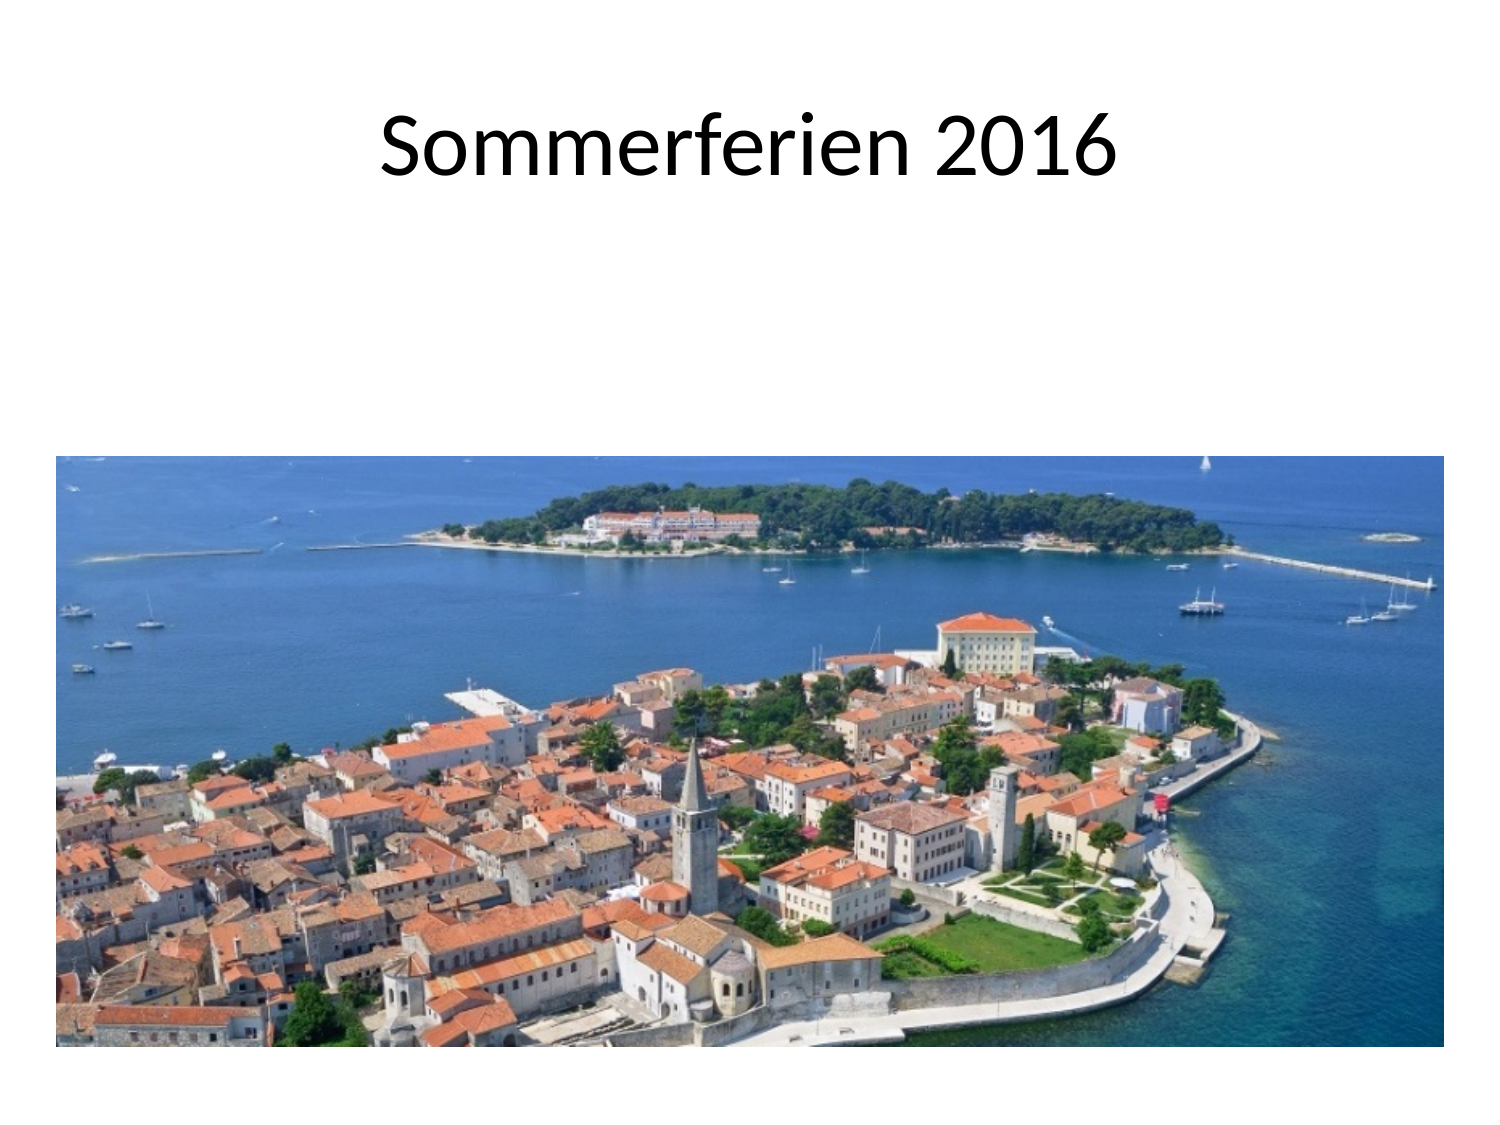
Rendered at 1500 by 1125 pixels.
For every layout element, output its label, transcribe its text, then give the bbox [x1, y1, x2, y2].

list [55, 455, 1445, 1048]
title Sommerferien 2016 [75, 45, 1425, 233]
